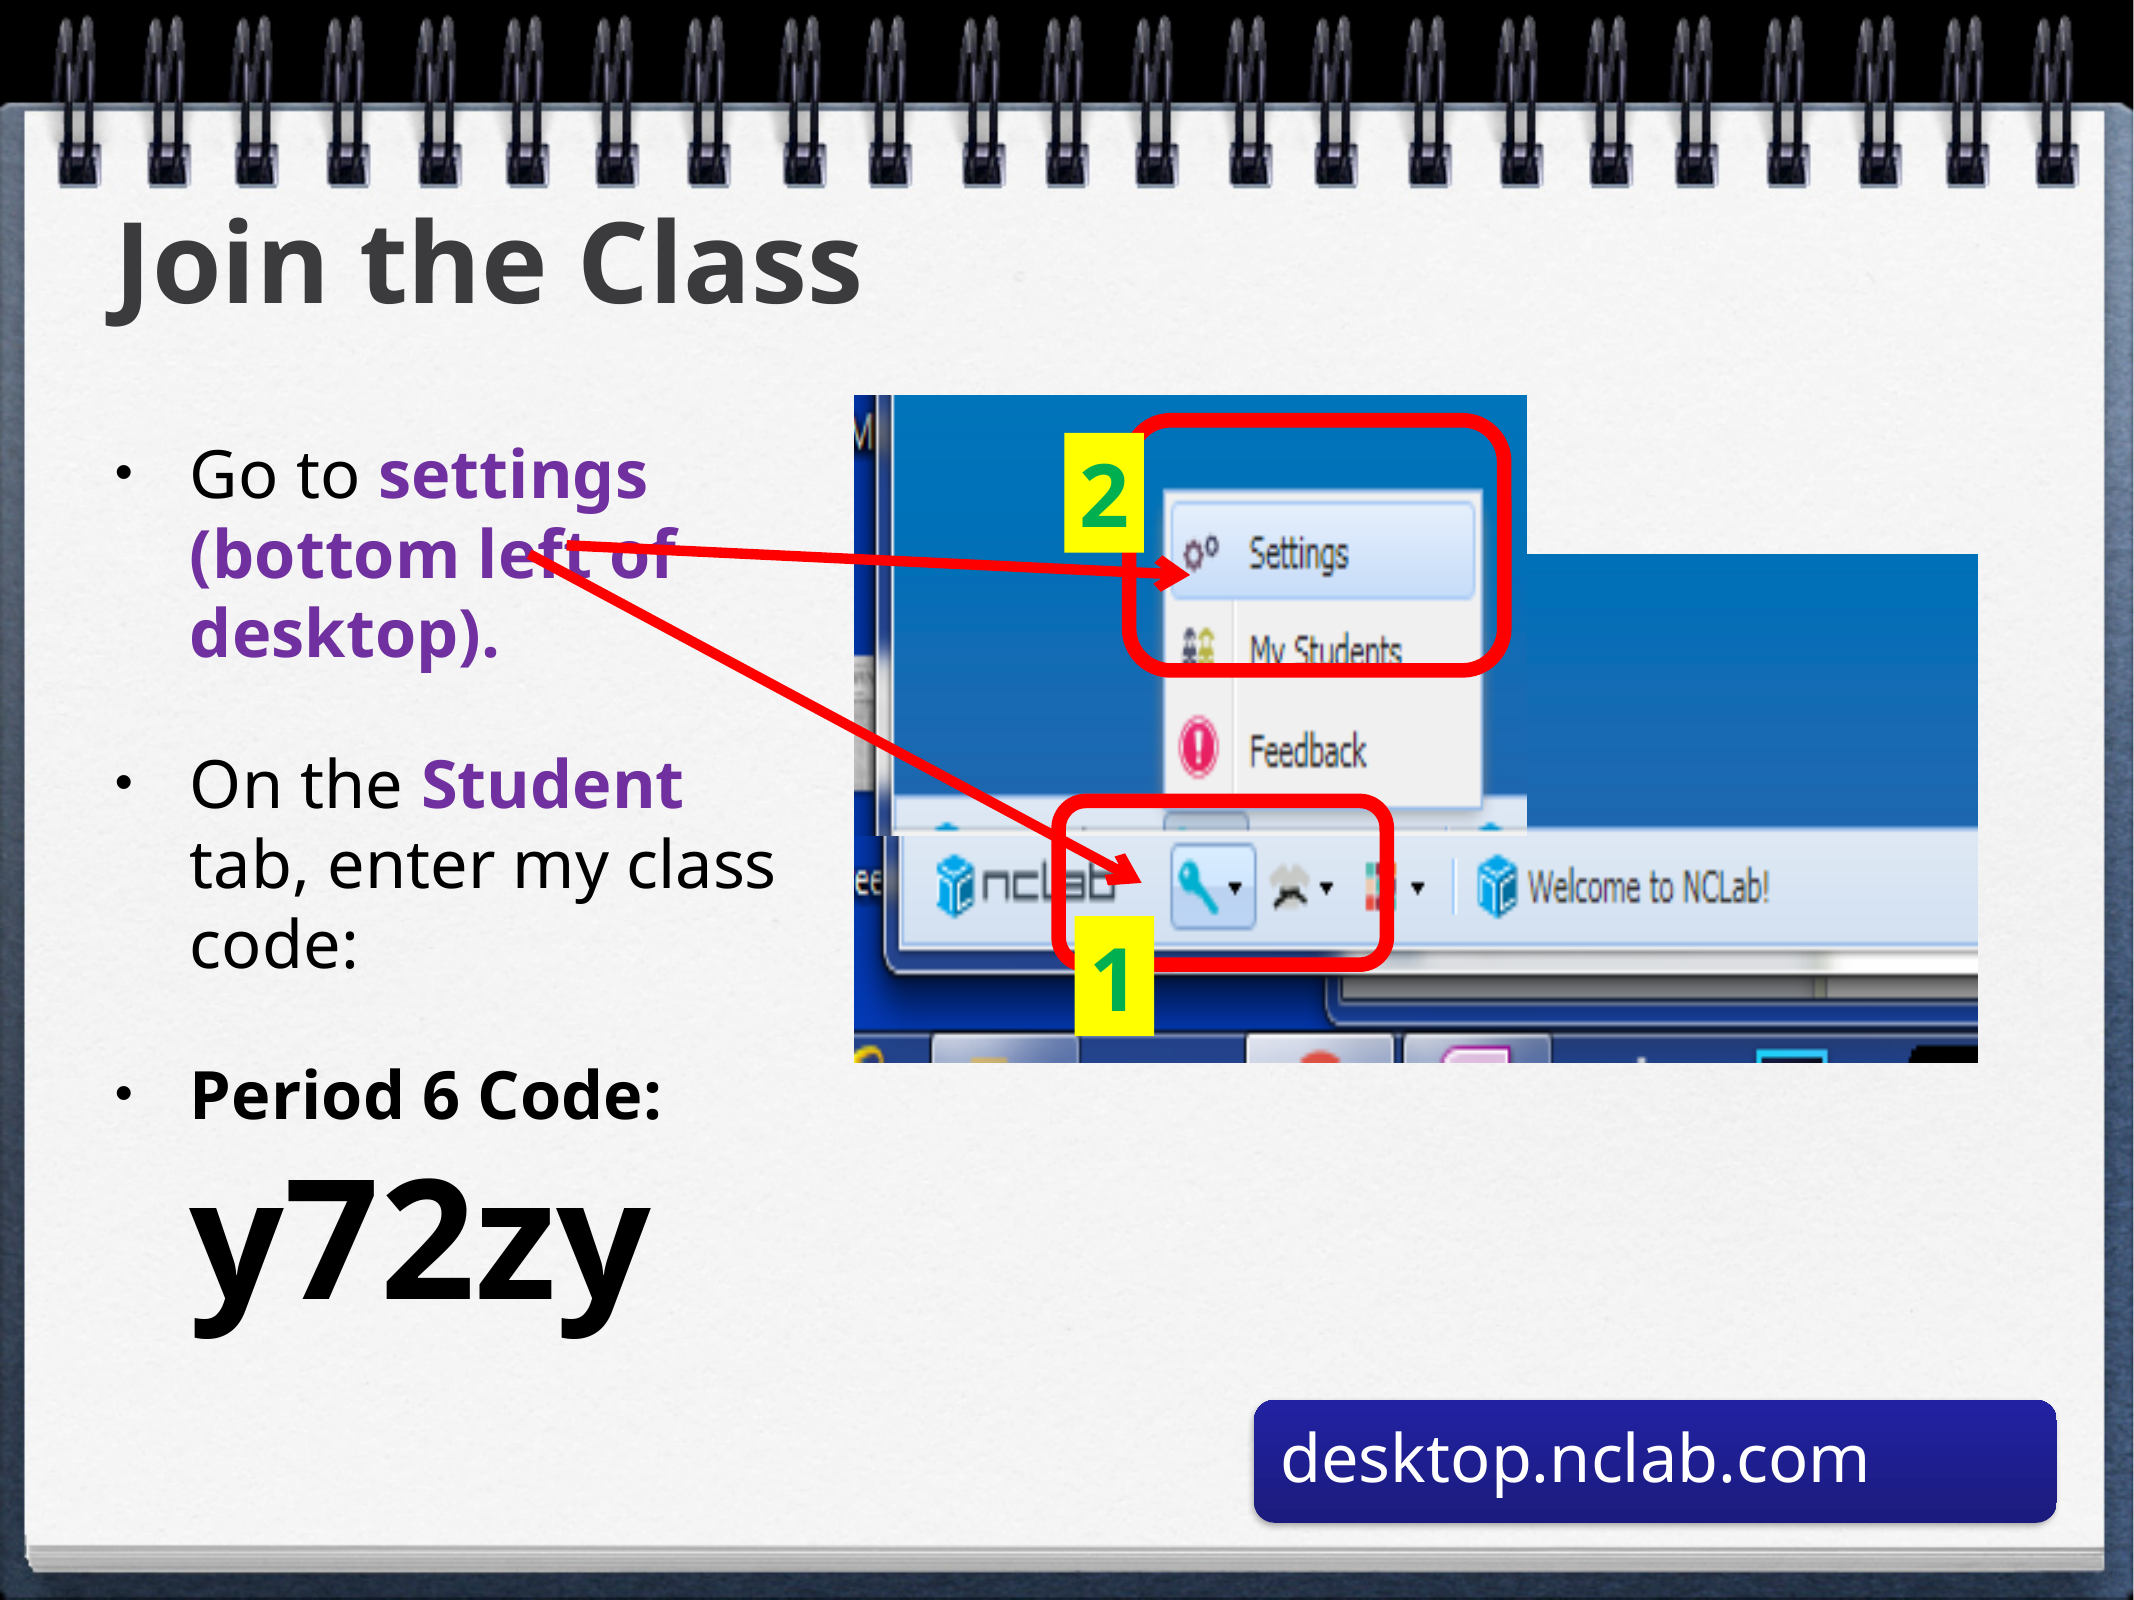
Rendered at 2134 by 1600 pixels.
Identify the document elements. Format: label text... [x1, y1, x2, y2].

title Join the Class [106, 63, 1317, 335]
picture [0, 0, 2134, 1600]
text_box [566, 545, 1191, 576]
list Go to settings (bottom left of desktop). On the Student tab, enter my class code: Period 6 Code: y72zy [106, 334, 809, 1430]
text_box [1253, 1399, 2057, 1524]
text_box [528, 553, 1142, 884]
